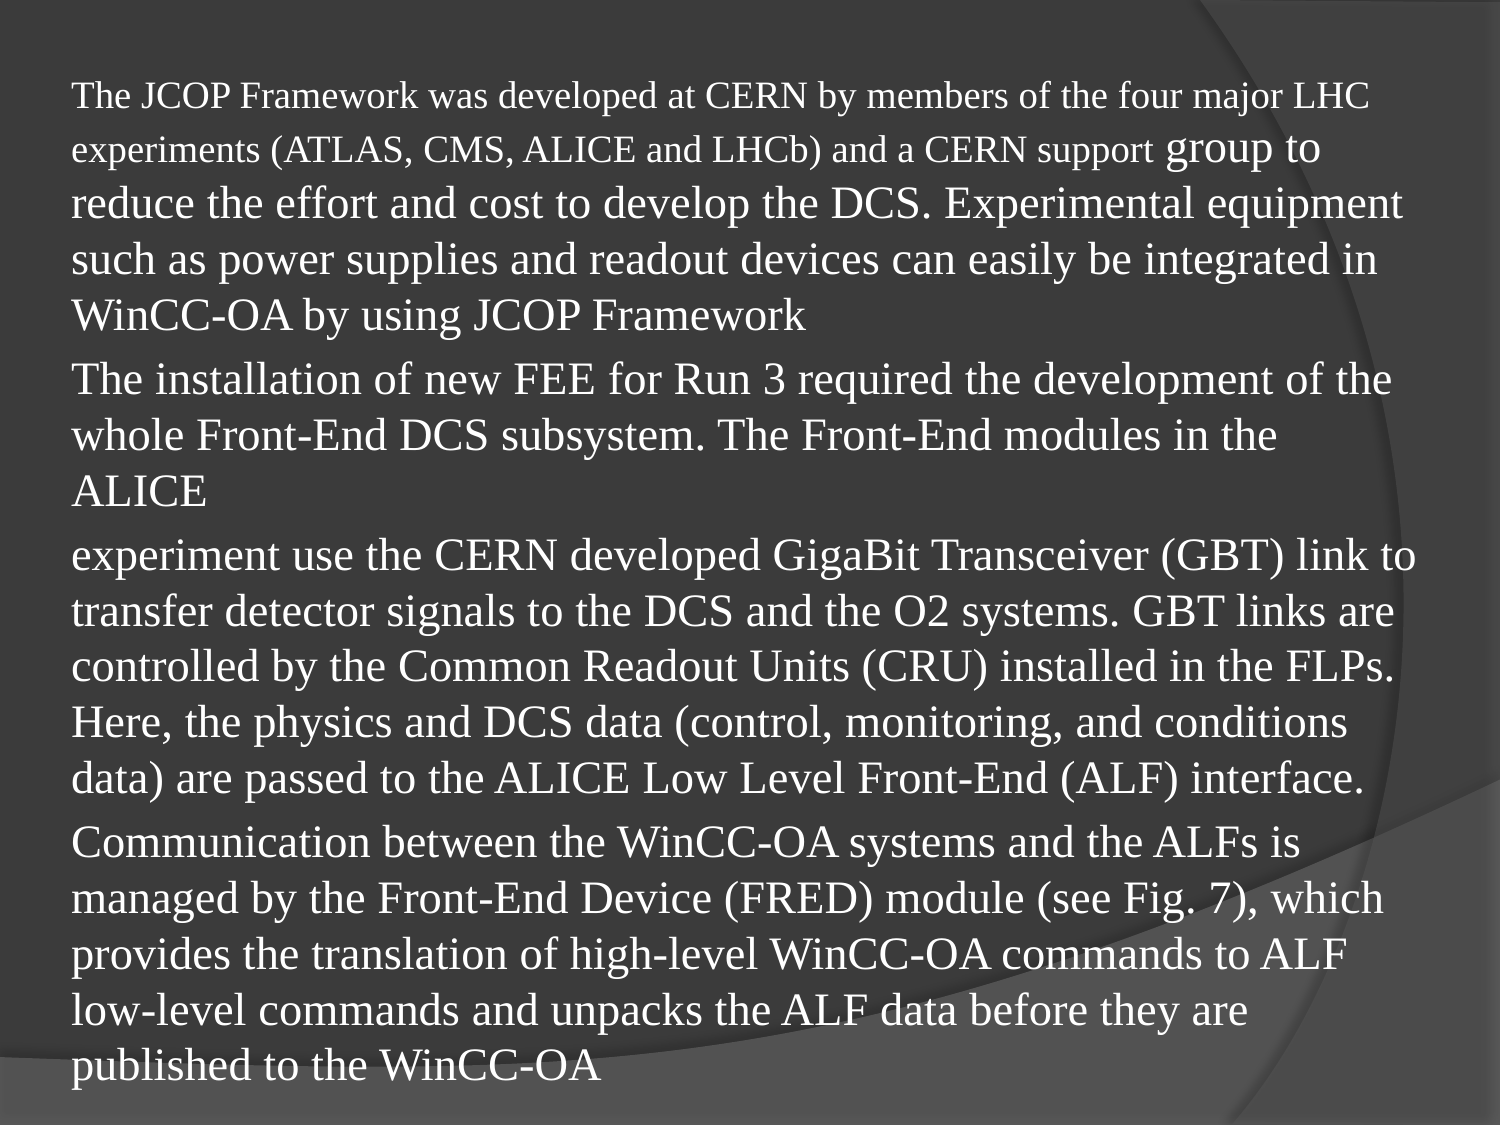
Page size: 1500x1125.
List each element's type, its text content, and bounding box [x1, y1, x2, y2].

list The JCOP Framework was developed at CERN by members of the four major LHC experiments (ATLAS, CMS, ALICE and LHCb) and a CERN support group to reduce the effort and cost to develop the DCS. Experimental equipment such as power supplies and readout devices can easily be integrated in WinCC-OA by using JCOP Framework The installation of new FEE for Run 3 required the development of the whole Front-End DCS subsystem. The Front-End modules in the ALICE experiment use the CERN developed GigaBit Transceiver (GBT) link to transfer detector signals to the DCS and the O2 systems. GBT links are controlled by the Common Readout Units (CRU) installed in the FLPs. Here, the physics and DCS data (control, monitoring, and conditions data) are passed to the ALICE Low Level Front-End (ALF) interface. Communication between the WinCC-OA systems and the ALFs is managed by the Front-End Device (FRED) module (see Fig. 7), which provides the translation of high-level WinCC-OA commands to ALF low-level commands and unpacks the ALF data before they are published to the WinCC-OA [50, 62, 1438, 1125]
